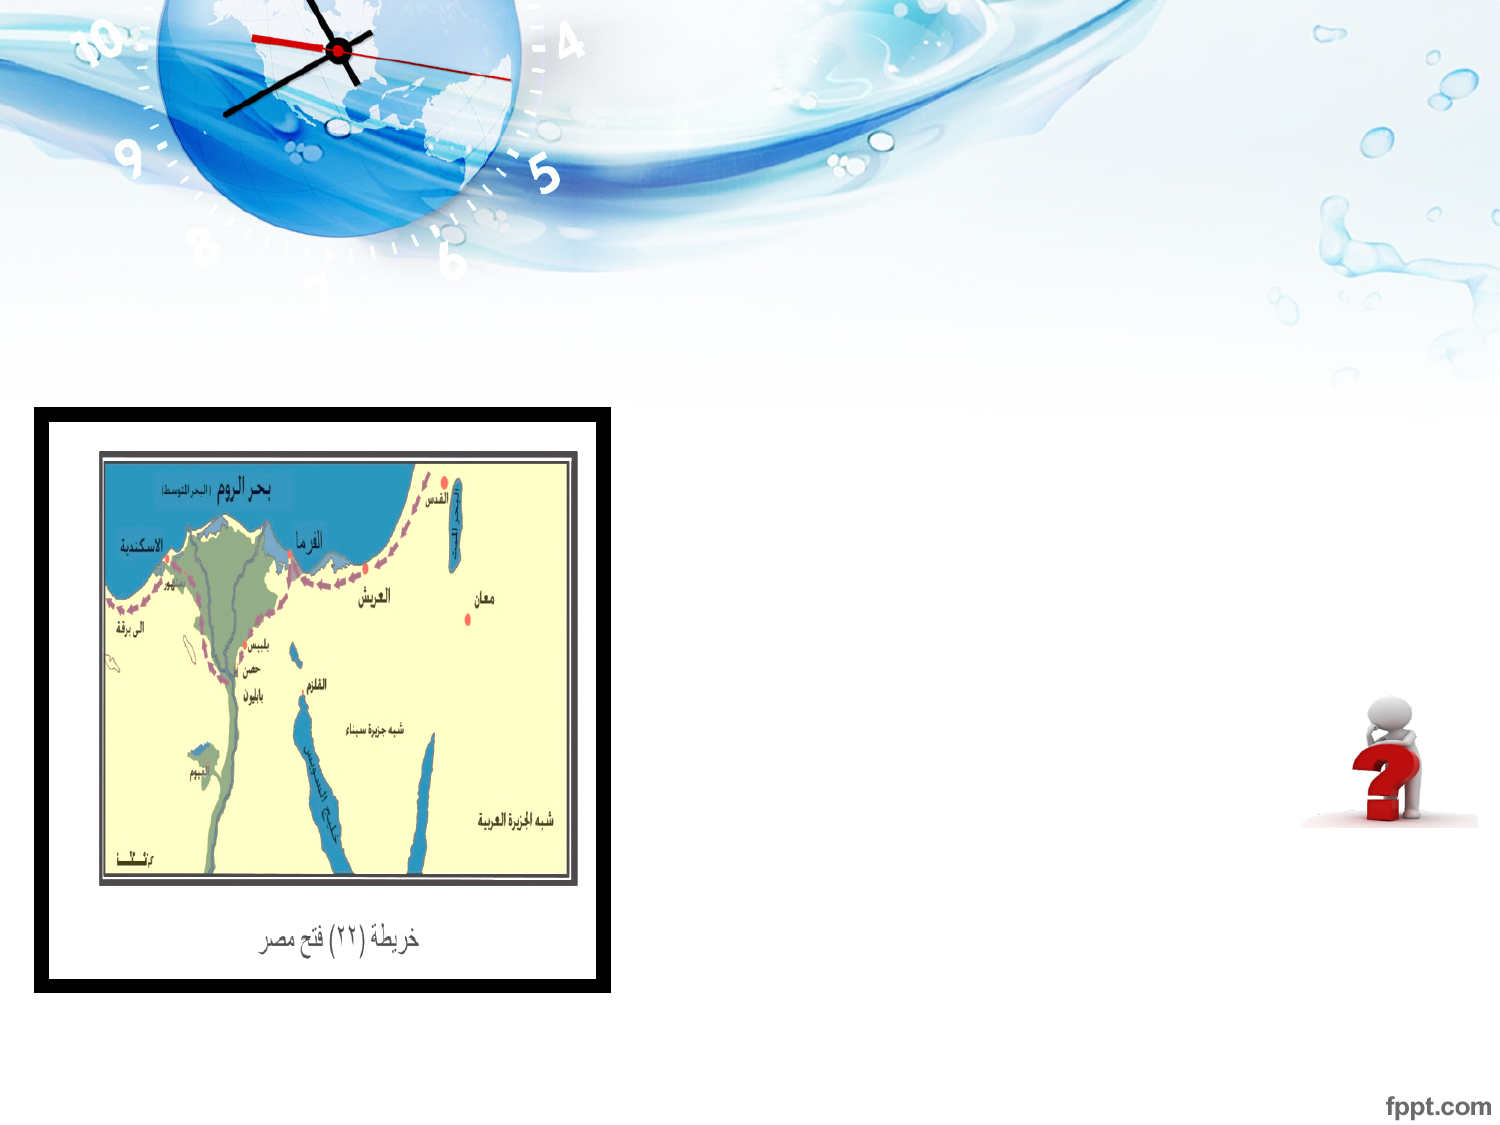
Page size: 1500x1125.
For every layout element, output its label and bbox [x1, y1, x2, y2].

picture [1300, 689, 1478, 828]
picture [0, 0, 1500, 1125]
picture [48, 421, 597, 979]
text_box [596, 311, 1500, 1089]
